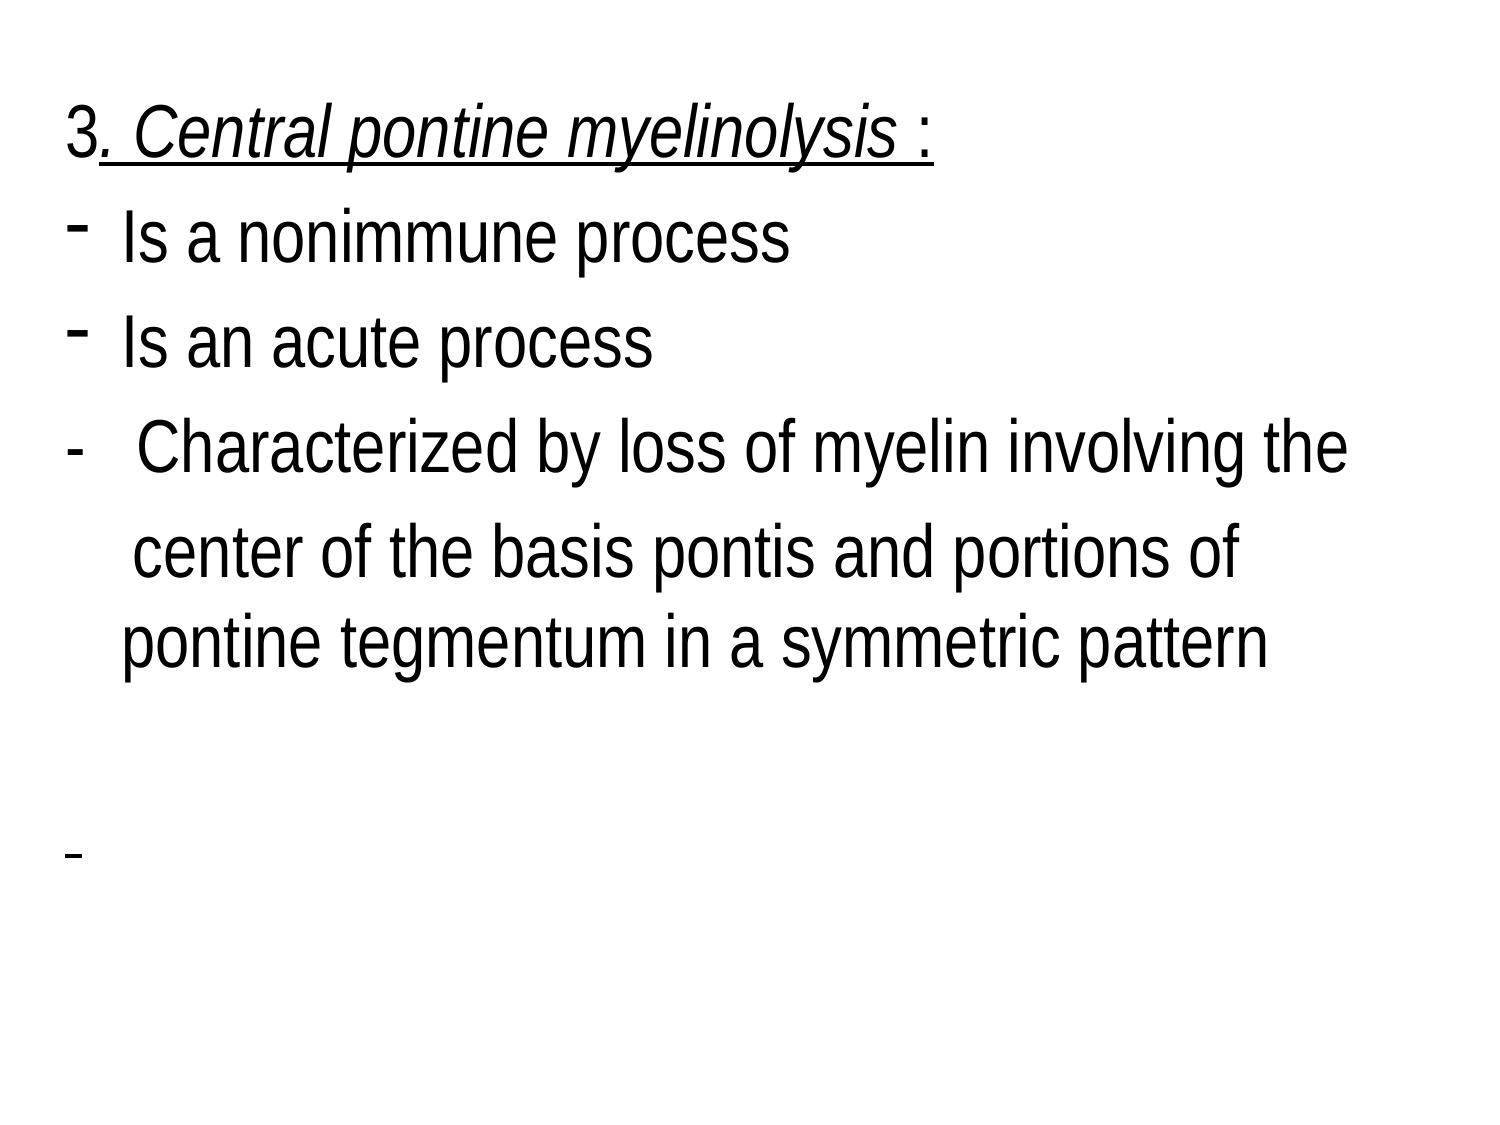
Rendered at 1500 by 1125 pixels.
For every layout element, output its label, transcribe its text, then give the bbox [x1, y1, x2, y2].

list 3. Central pontine myelinolysis : Is a nonimmune process Is an acute process - Characterized by loss of myelin involving the center of the basis pontis and portions of pontine tegmentum in a symmetric pattern [50, 75, 1425, 1088]
